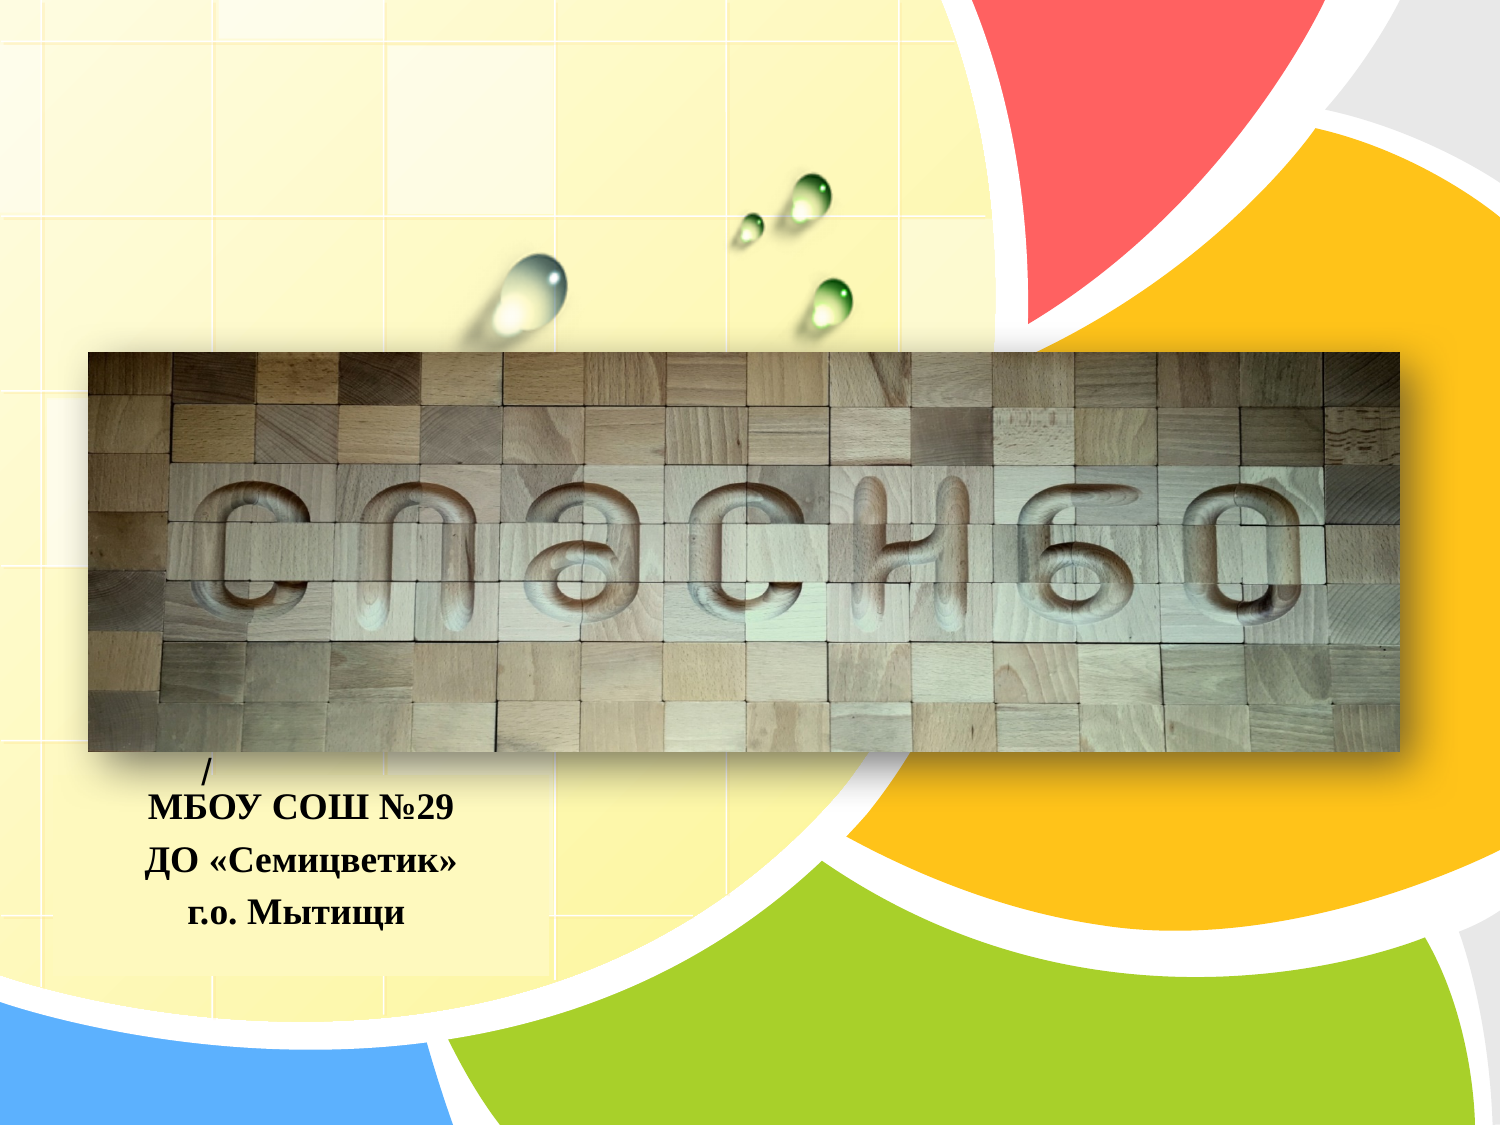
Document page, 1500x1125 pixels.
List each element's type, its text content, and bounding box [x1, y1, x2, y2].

text_box / [53, 740, 361, 801]
picture [88, 78, 1400, 752]
subtitle МБОУ СОШ №29 ДО «Семицветик» г.о. Мытищи [53, 799, 550, 976]
